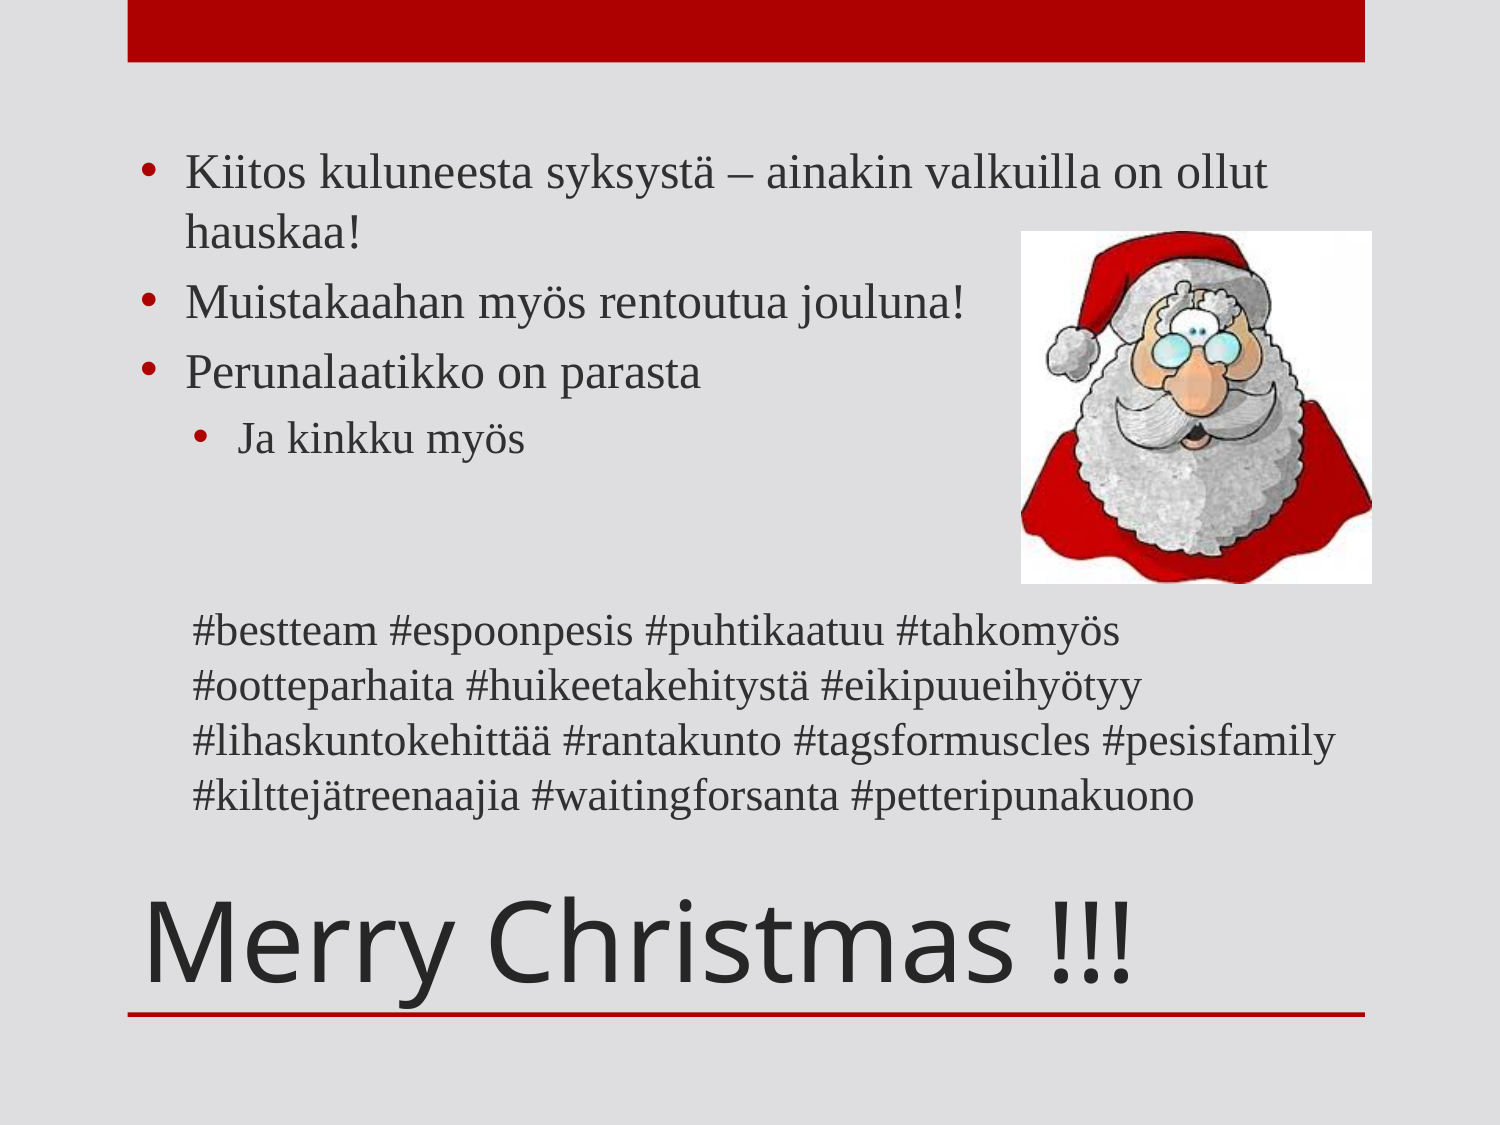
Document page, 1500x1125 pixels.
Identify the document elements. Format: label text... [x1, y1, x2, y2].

picture [1020, 230, 1373, 585]
title Merry Christmas !!! [125, 846, 1238, 1013]
list Kiitos kuluneesta syksystä – ainakin valkuilla on ollut hauskaa! Muistakaahan myös rentoutua jouluna! Perunalaatikko on parasta Ja kinkku myös #bestteam #espoonpesis #puhtikaatuu #tahkomyös #ootteparhaita #huikeetakehitystä #eikipuueihyötyy #lihaskuntokehittää #rantakunto #tagsformuscles #pesisfamily #kilttejätreenaajia #waitingforsanta #petteripunakuono [125, 112, 1363, 846]
